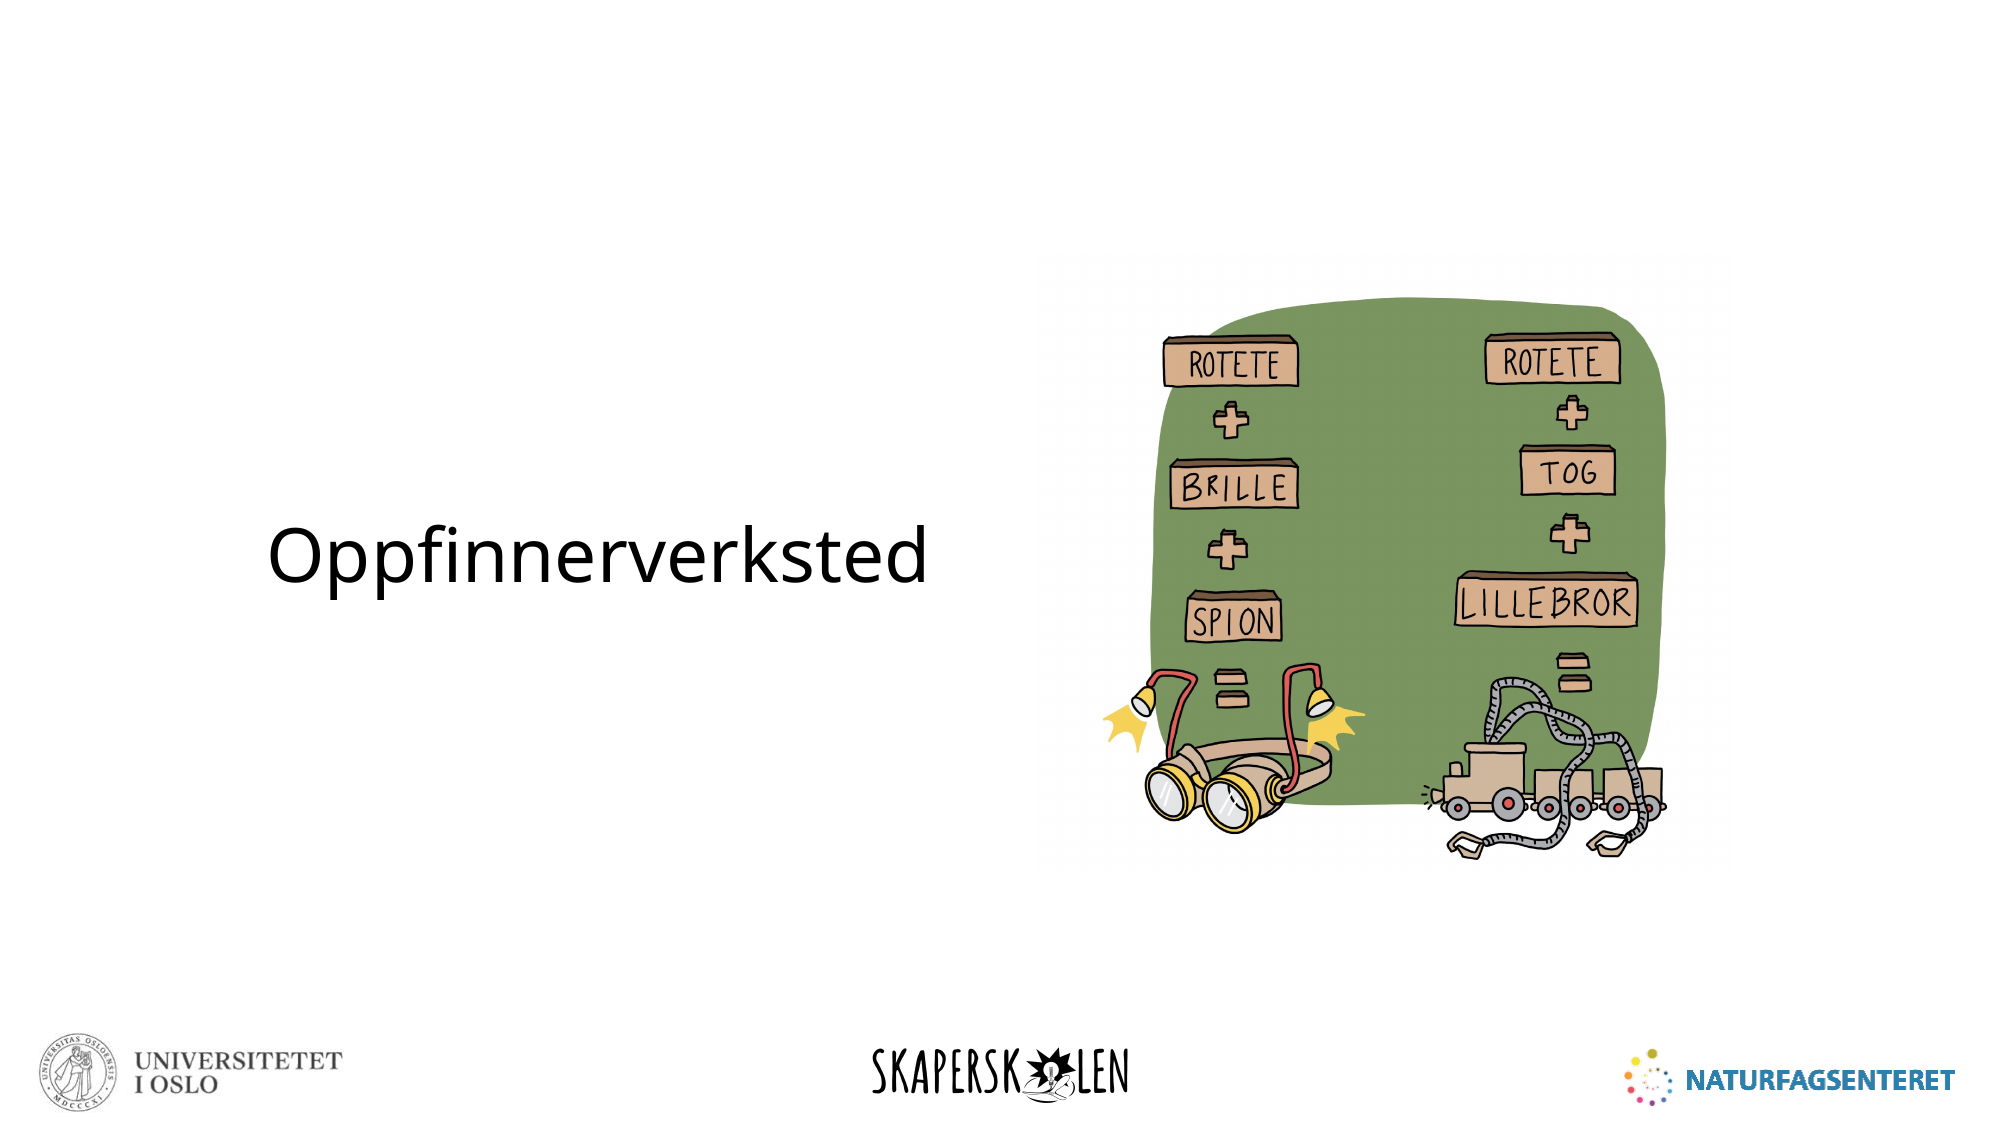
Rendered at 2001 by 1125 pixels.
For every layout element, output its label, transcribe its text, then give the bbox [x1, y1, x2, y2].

picture [1035, 252, 1733, 873]
picture [869, 1046, 1131, 1105]
picture [1685, 1064, 1957, 1092]
title Oppfinnerverksted [166, 420, 1030, 607]
picture [1620, 1046, 1678, 1108]
